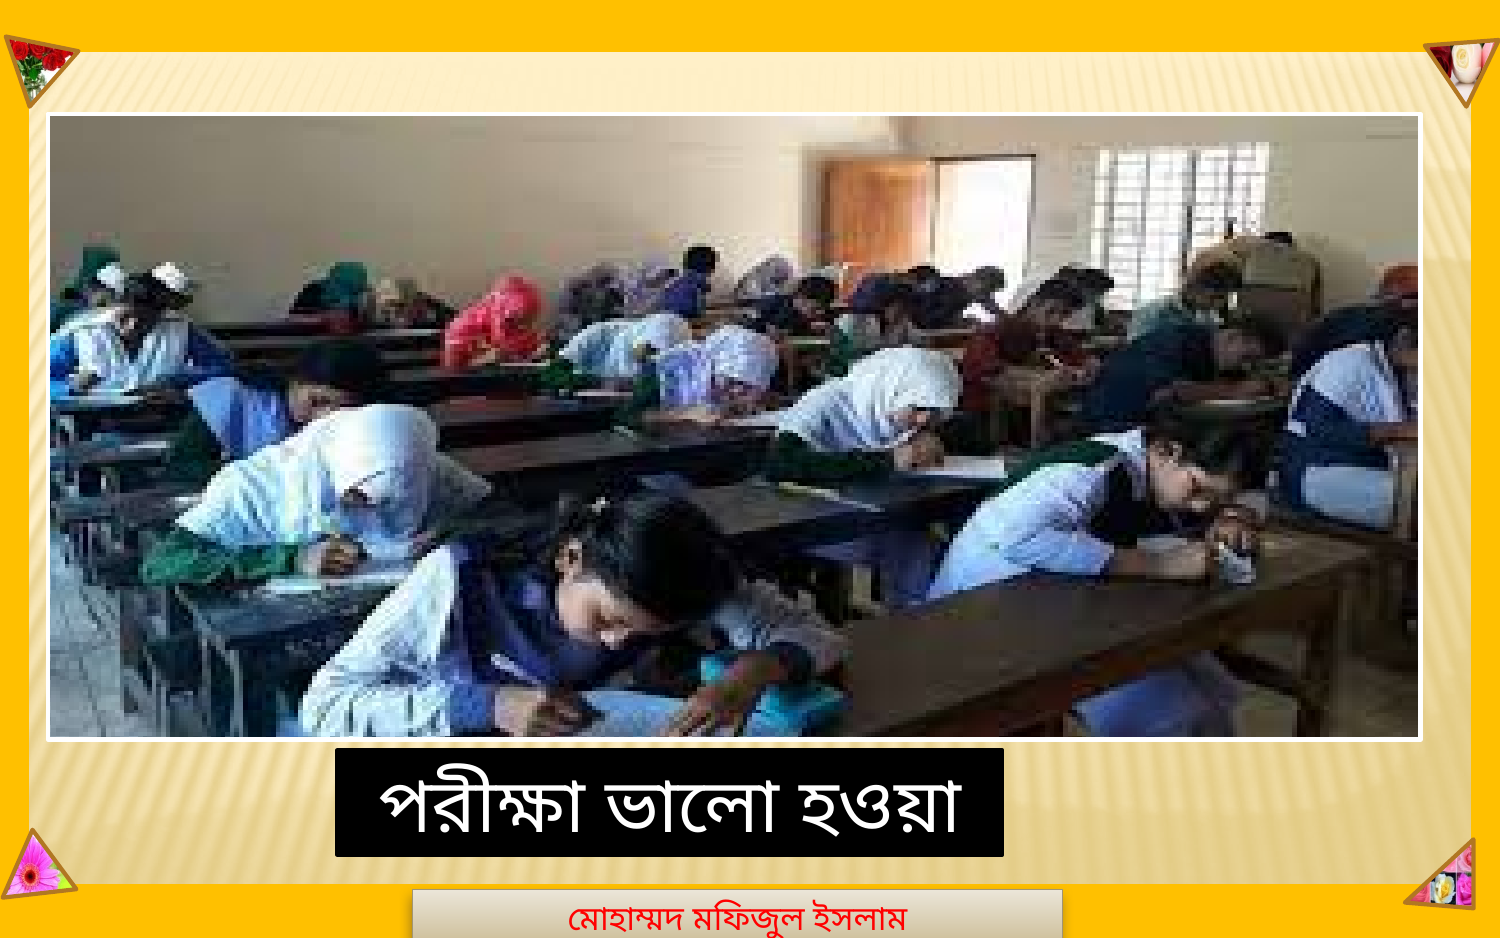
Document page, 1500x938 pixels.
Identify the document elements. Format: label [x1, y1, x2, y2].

text_box [0, 20, 1500, 938]
